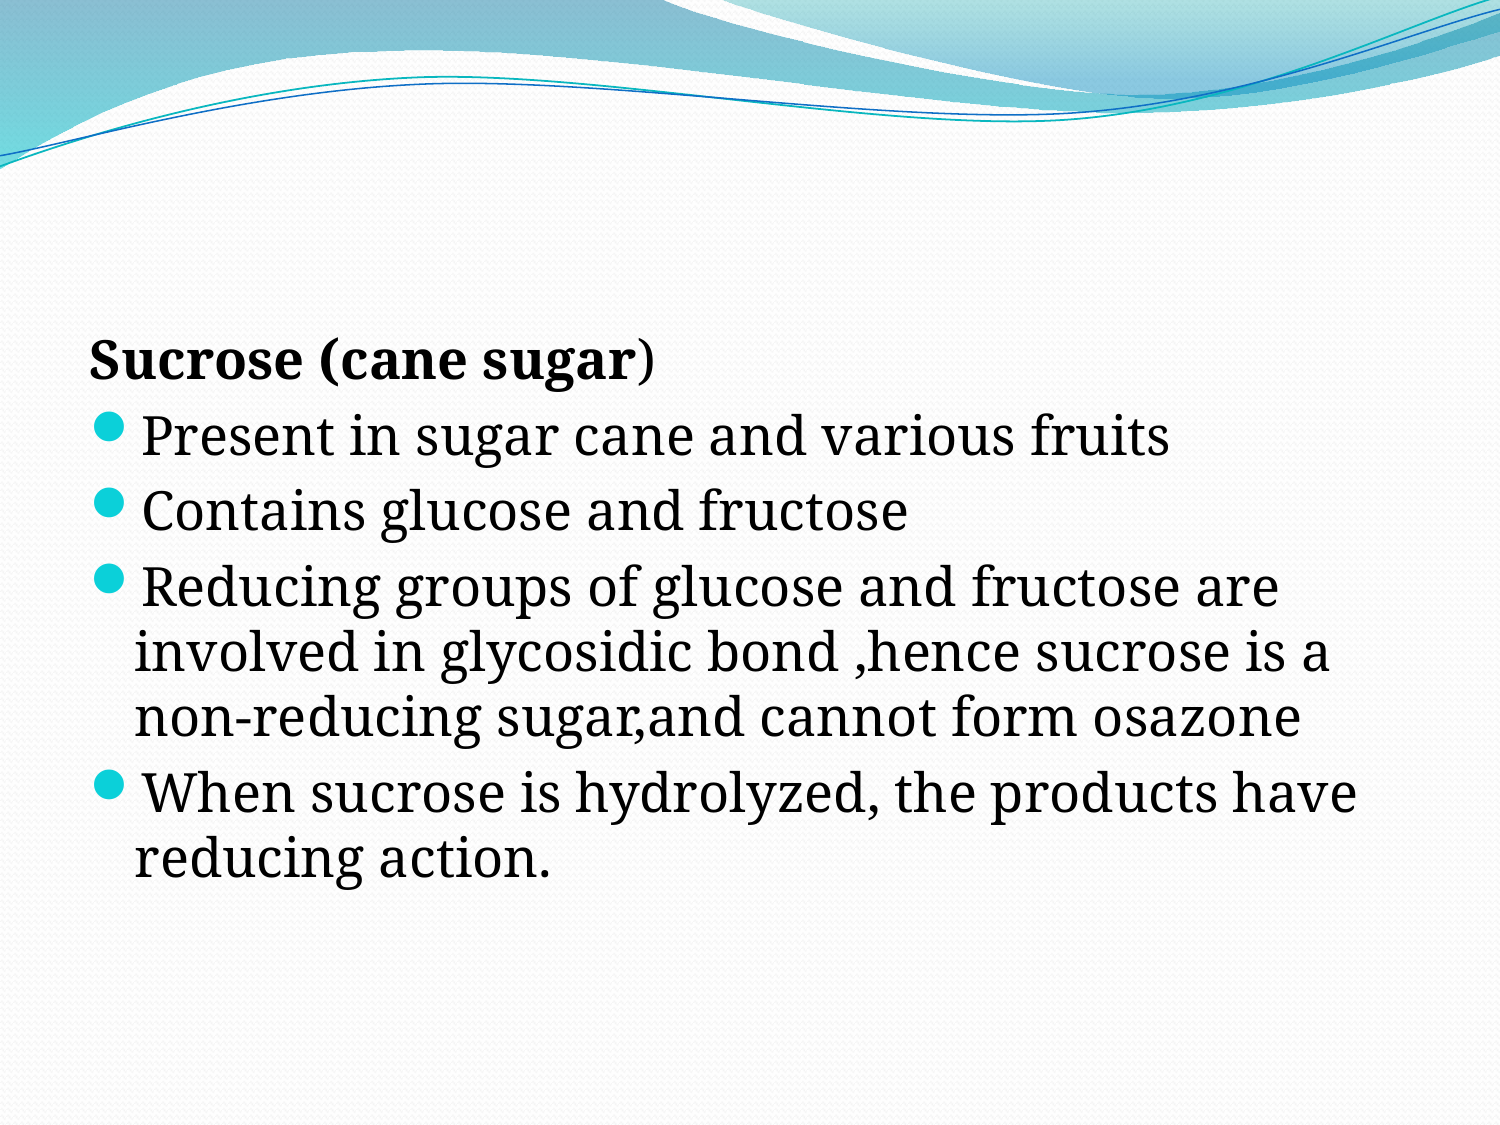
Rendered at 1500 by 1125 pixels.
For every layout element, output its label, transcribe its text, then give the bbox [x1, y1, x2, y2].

list Sucrose (cane sugar) Present in sugar cane and various fruits Contains glucose and fructose Reducing groups of glucose and fructose are involved in glycosidic bond ,hence sucrose is a non-reducing sugar,and cannot form osazone When sucrose is hydrolyzed, the products have reducing action. [75, 317, 1425, 1038]
